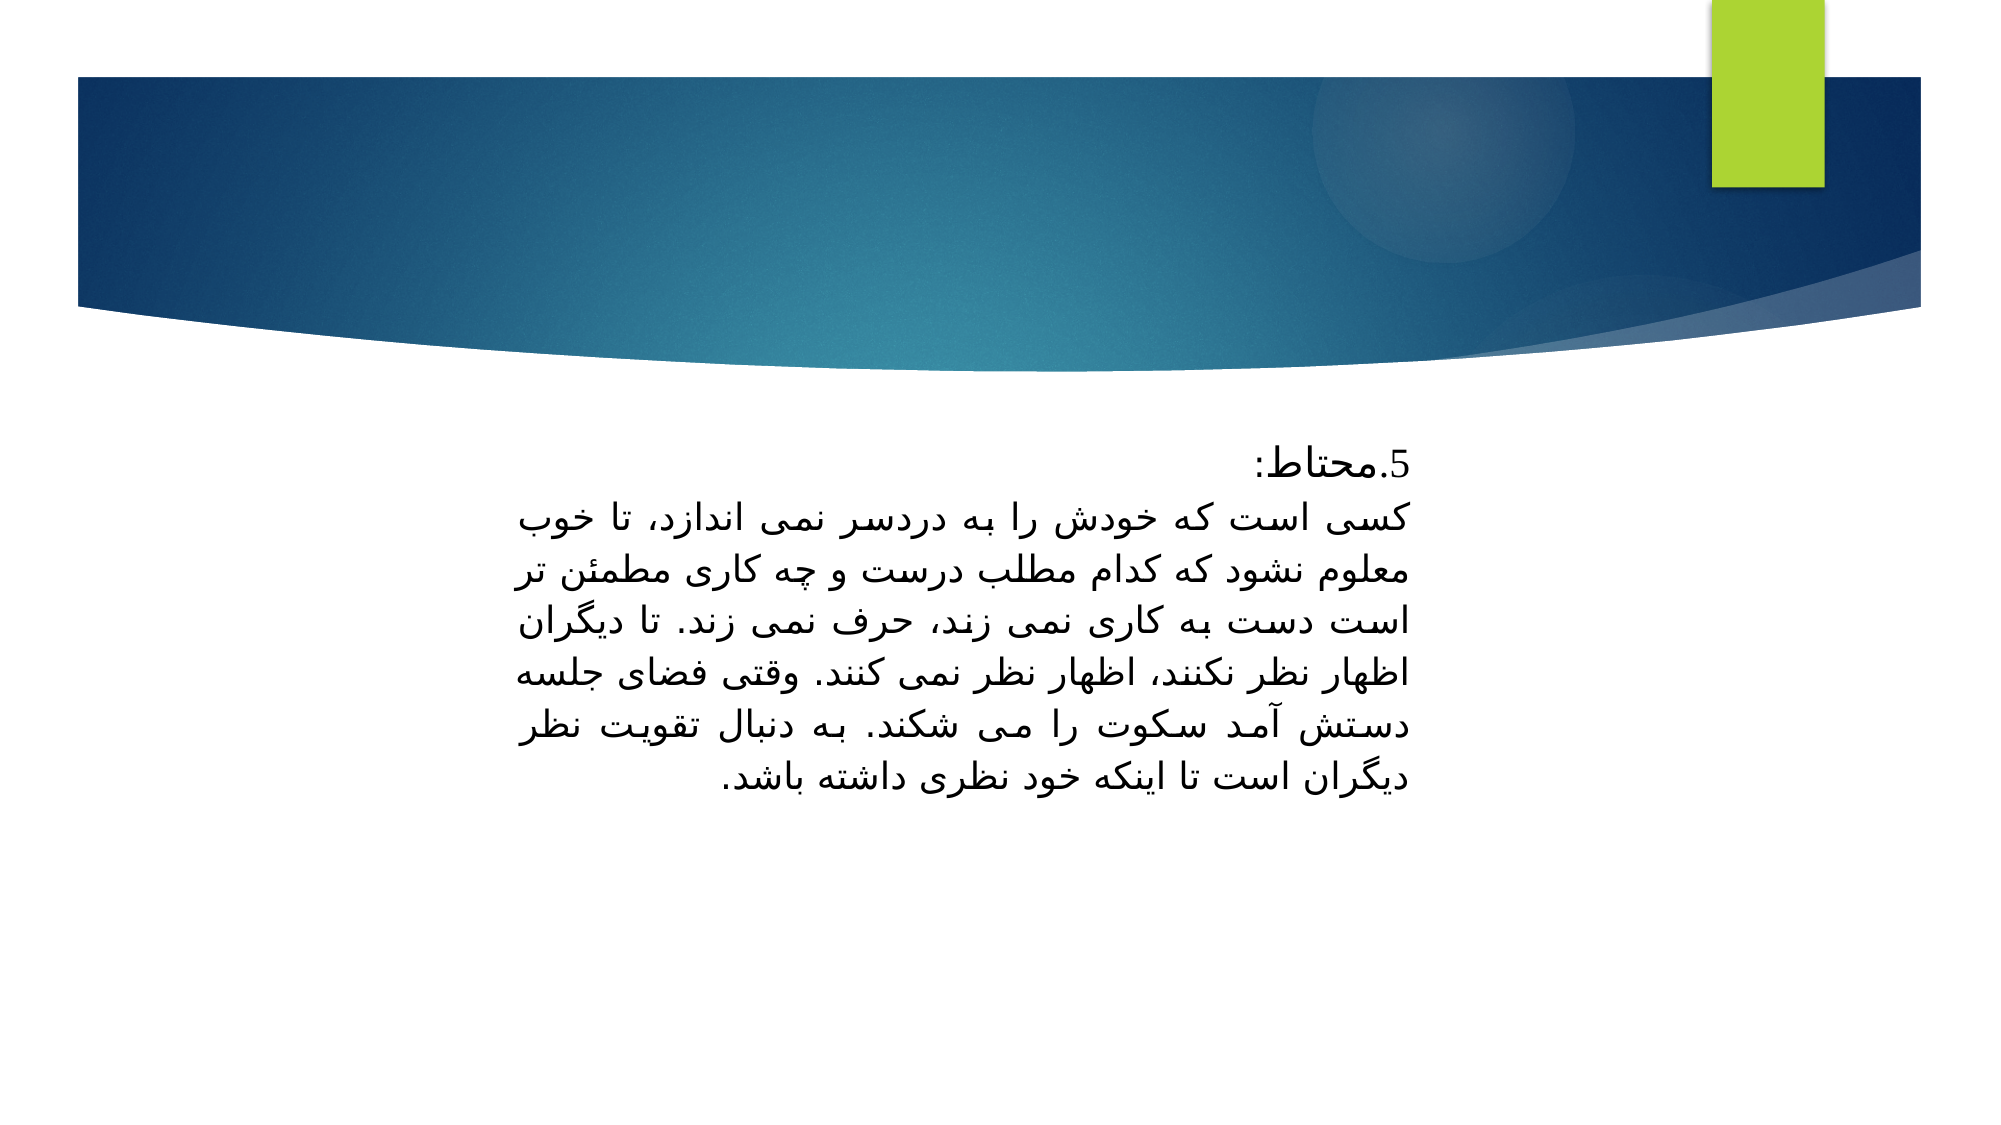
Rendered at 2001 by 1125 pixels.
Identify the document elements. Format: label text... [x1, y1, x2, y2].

text_box 5. محتاط: کسی است که خودش را به دردسر نمی اندازد، تا خوب معلوم نشود که کدام مطلب درست و چه کاری مطمئن تر است دست به کاری نمی زند، حرف نمی زند. تا دیگران اظهار نظر نکنند، اظهار نظر نمی کنند. وقتی فضای جلسه دستش آمد سکوت را می شکند. به دنبال تقویت نظر دیگران است تا اینکه خود نظری داشته باشد. [500, 421, 1500, 804]
